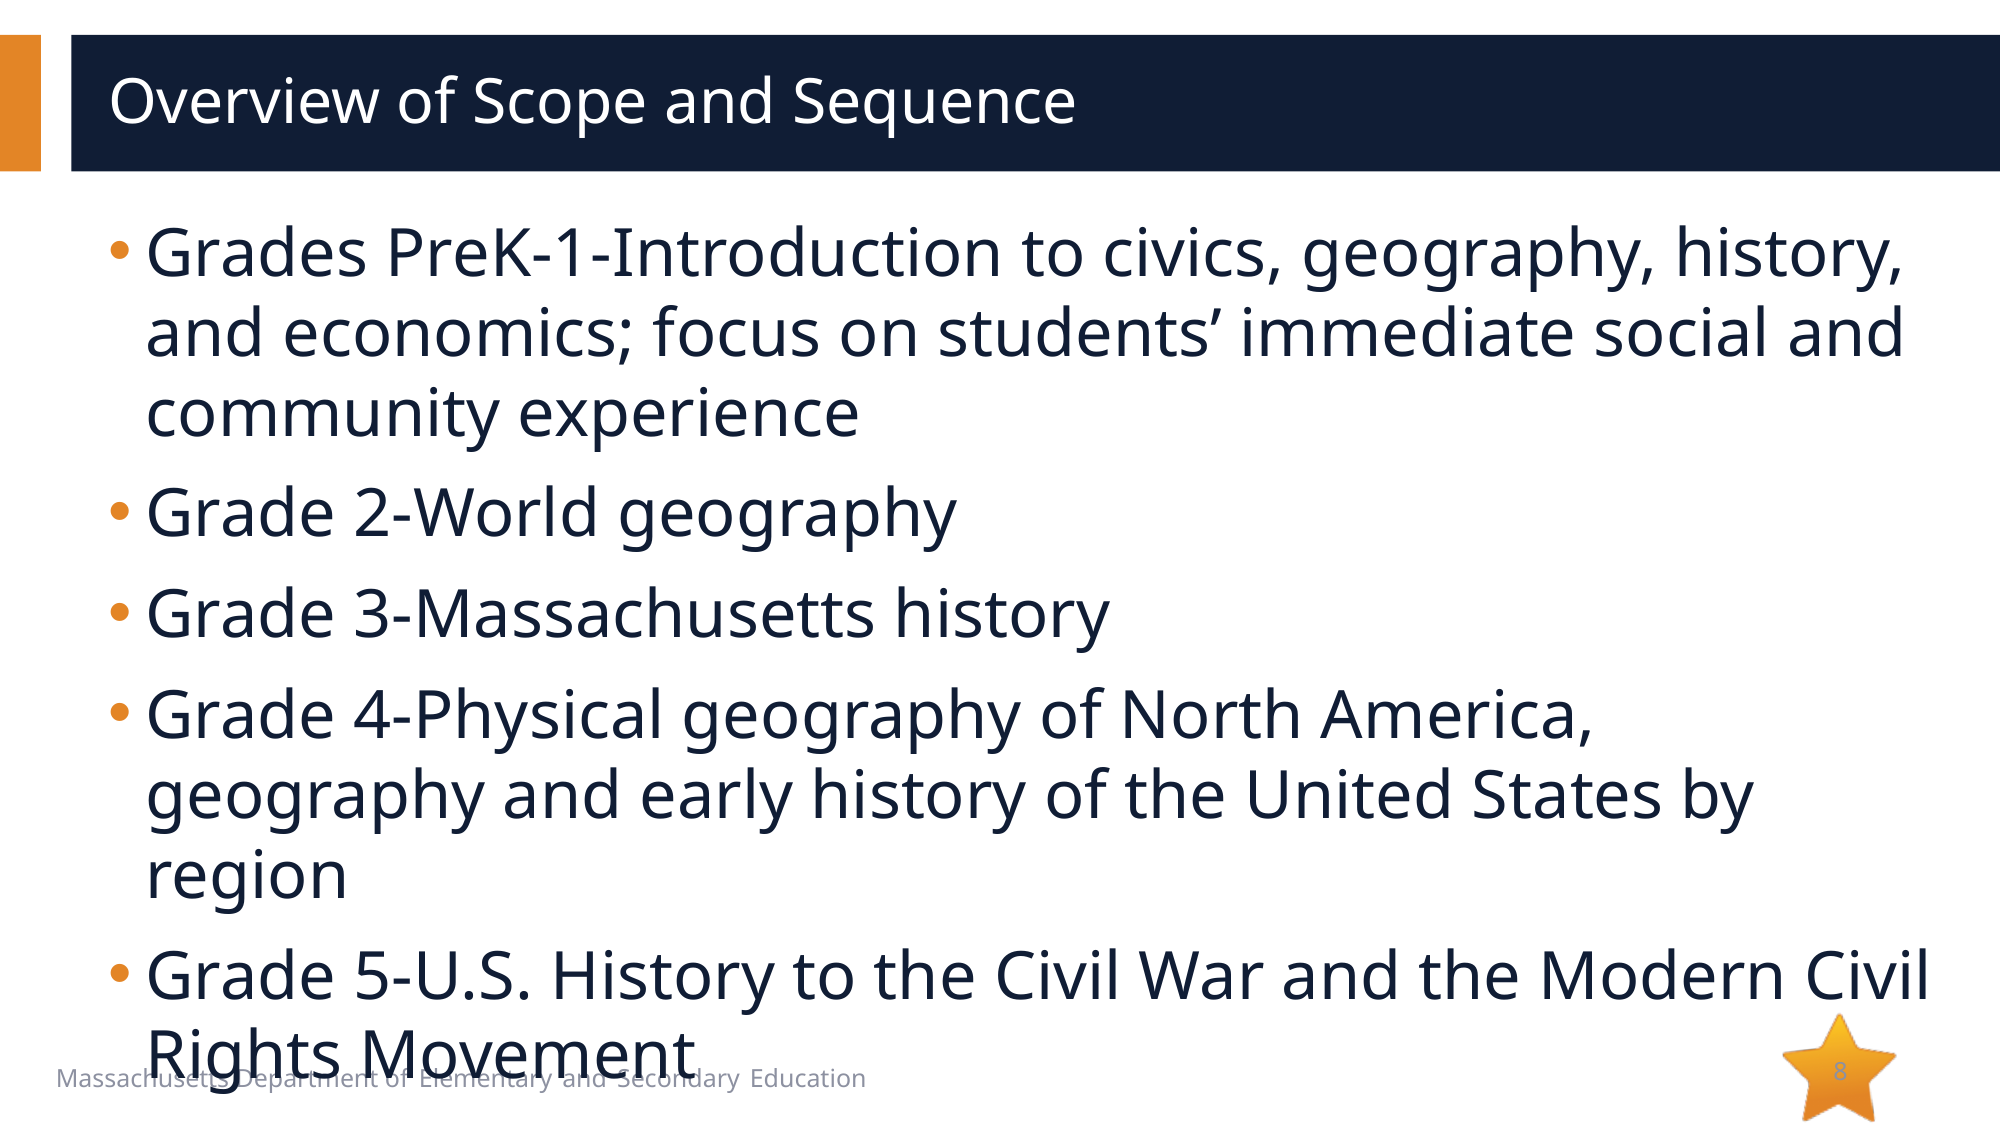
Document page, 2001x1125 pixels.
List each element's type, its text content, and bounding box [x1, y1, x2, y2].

list Grades PreK-1-Introduction to civics, geography, history, and economics; focus on students’ immediate social and community experience Grade 2-World geography Grade 3-Massachusetts history Grade 4-Physical geography of North America, geography and early history of the United States by region Grade 5-U.S. History to the Civil War and the Modern Civil Rights Movement [93, 201, 1959, 1031]
slide_number 8 [1412, 1042, 1863, 1103]
picture [1775, 1031, 1909, 1125]
title Overview of Scope and Sequence [93, 47, 1959, 159]
